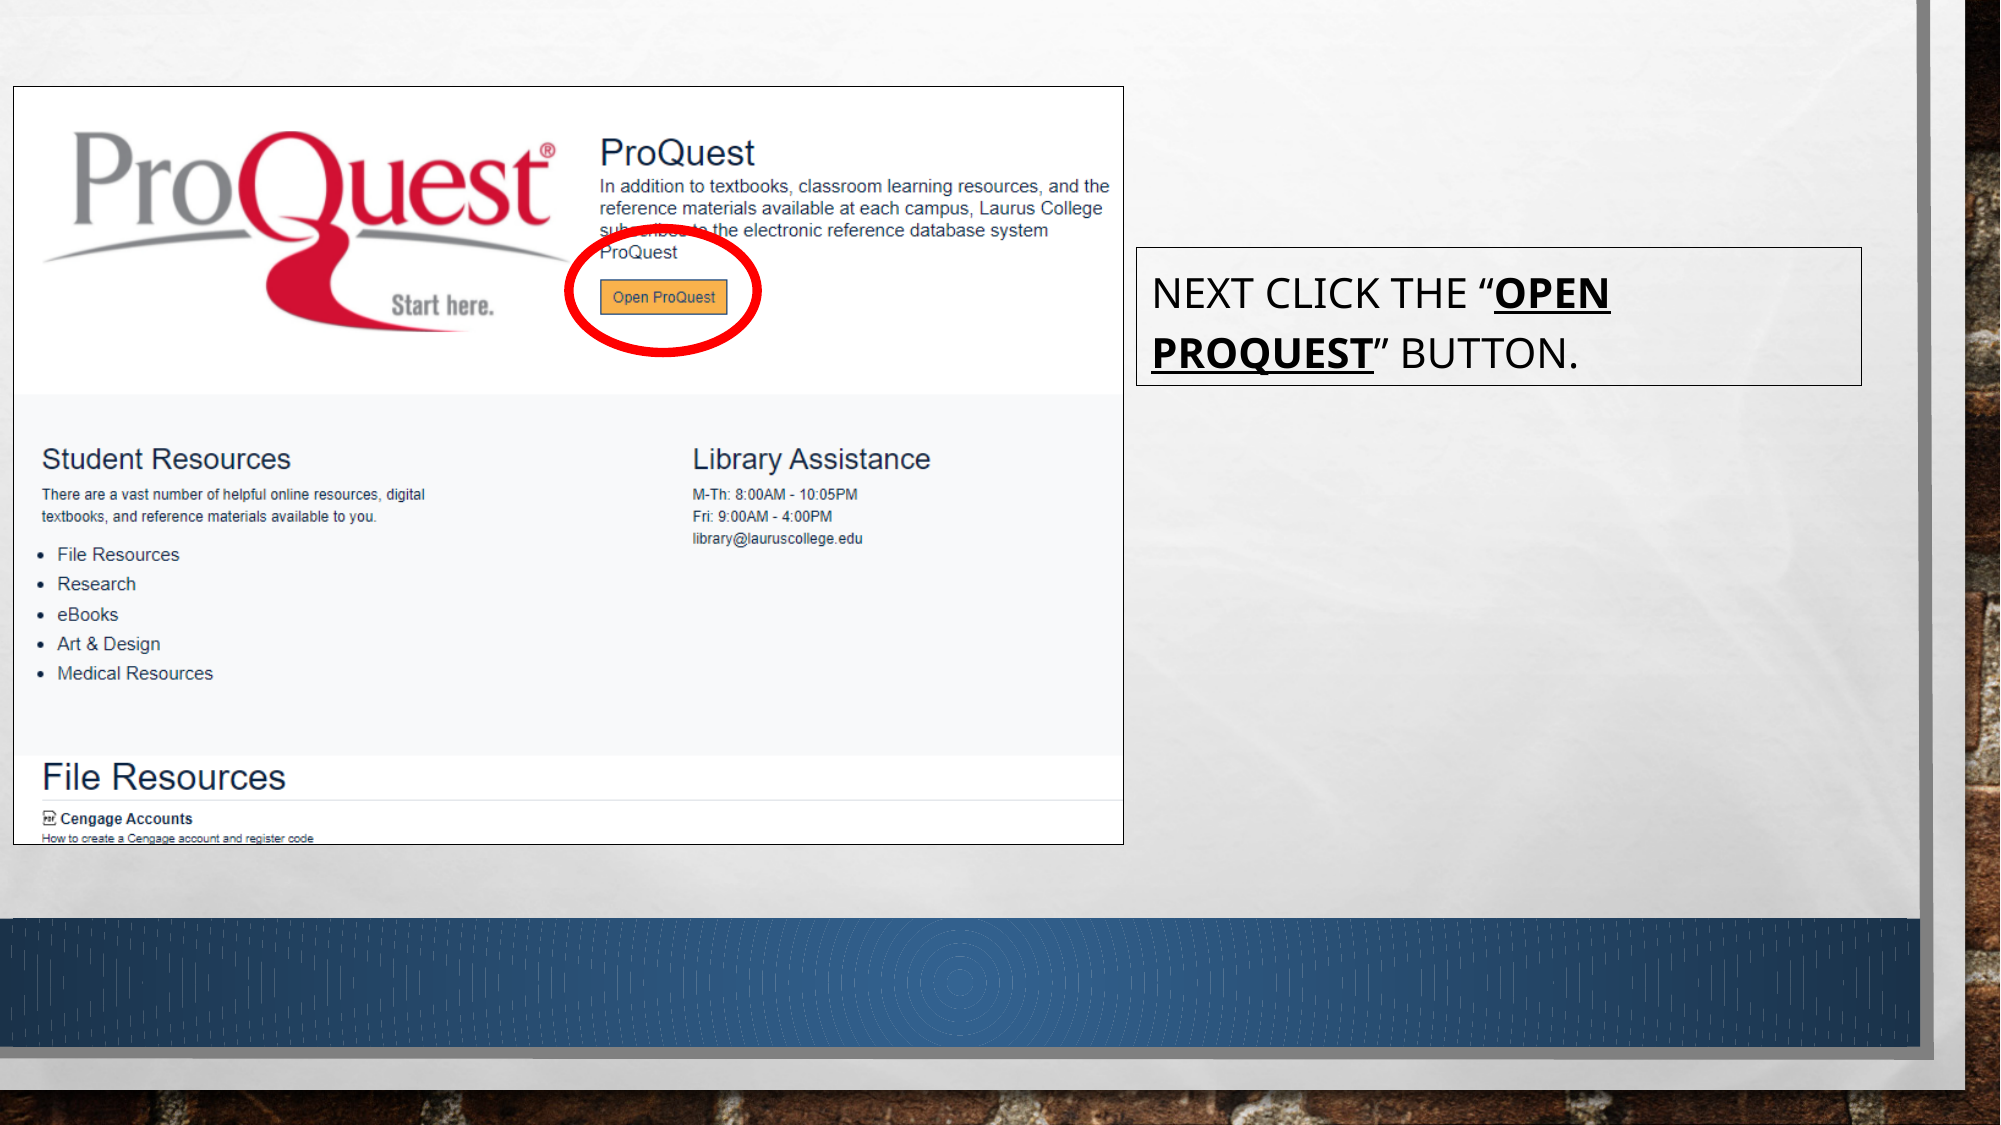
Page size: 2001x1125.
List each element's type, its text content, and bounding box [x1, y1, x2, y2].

list Next click the “Open ProQuest” button. [1136, 247, 1862, 386]
picture [13, 86, 1125, 845]
picture [0, 0, 2000, 1125]
